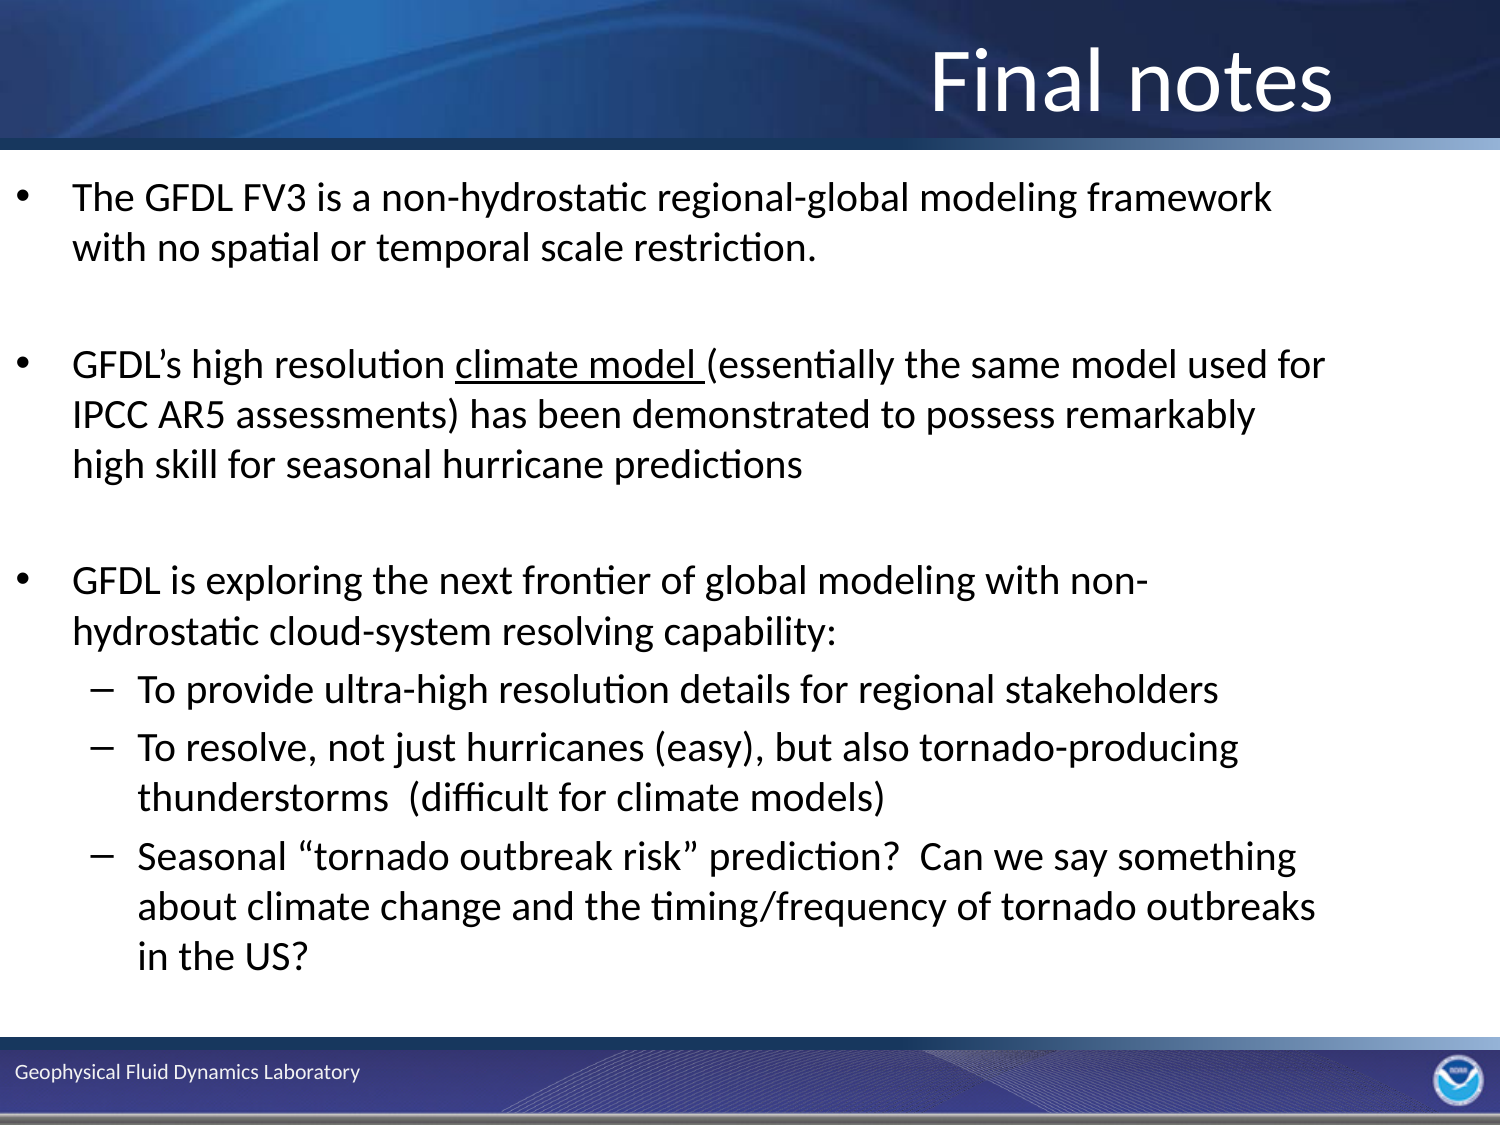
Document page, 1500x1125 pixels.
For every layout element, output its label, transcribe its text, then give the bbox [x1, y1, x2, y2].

list The GFDL FV3 is a non-hydrostatic regional-global modeling framework with no spatial or temporal scale restriction. GFDL’s high resolution climate model (essentially the same model used for IPCC AR5 assessments) has been demonstrated to possess remarkably high skill for seasonal hurricane predictions GFDL is exploring the next frontier of global modeling with non-hydrostatic cloud-system resolving capability: To provide ultra-high resolution details for regional stakeholders To resolve, not just hurricanes (easy), but also tornado-producing thunderstorms (difficult for climate models) Seasonal “tornado outbreak risk” prediction? Can we say something about climate change and the timing/frequency of tornado outbreaks in the US? [0, 162, 1351, 905]
title Final notes [0, 12, 1350, 162]
picture [0, 0, 1500, 138]
picture [0, 1050, 1500, 1125]
